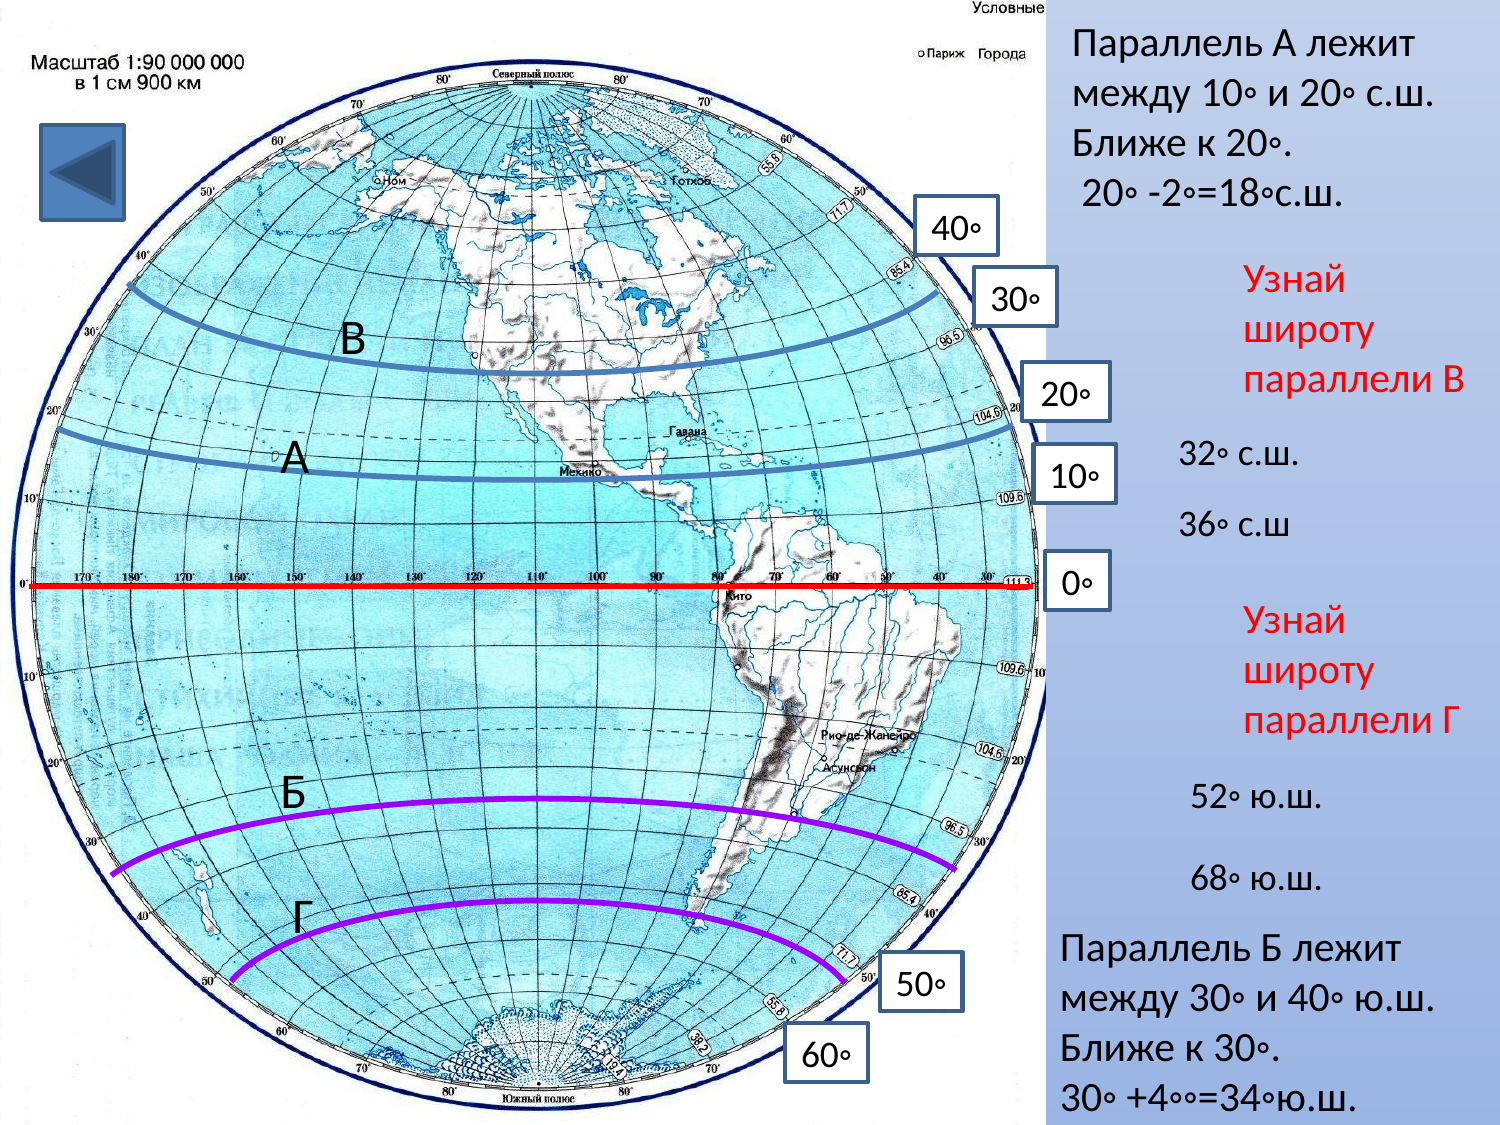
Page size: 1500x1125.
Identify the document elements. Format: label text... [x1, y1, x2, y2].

text_box 0◦ [1049, 549, 1112, 612]
text_box 20◦ [1049, 360, 1112, 423]
text_box 52◦ ю.ш. [1175, 763, 1353, 823]
text_box Узнай широту параллели В [1228, 243, 1500, 409]
text_box Параллель А лежит между 10◦ и 20◦ с.ш. Ближе к 20◦. 20◦ -2◦=18◦с.ш. [1057, 7, 1500, 223]
text_box 32◦ с.ш. [1163, 420, 1317, 481]
text_box 36◦ с.ш [1163, 491, 1317, 552]
picture [0, 0, 1046, 1125]
text_box Узнай широту параллели Г [1228, 584, 1500, 750]
text_box 10◦ [1049, 442, 1118, 505]
text_box 30◦ [1049, 265, 1059, 328]
text_box 68◦ ю.ш. [1175, 845, 1353, 906]
text_box Параллель Б лежит между 30◦ и 40◦ ю.ш. Ближе к 30◦. 30◦ +4◦◦=34◦ю.ш. [1049, 912, 1500, 1125]
